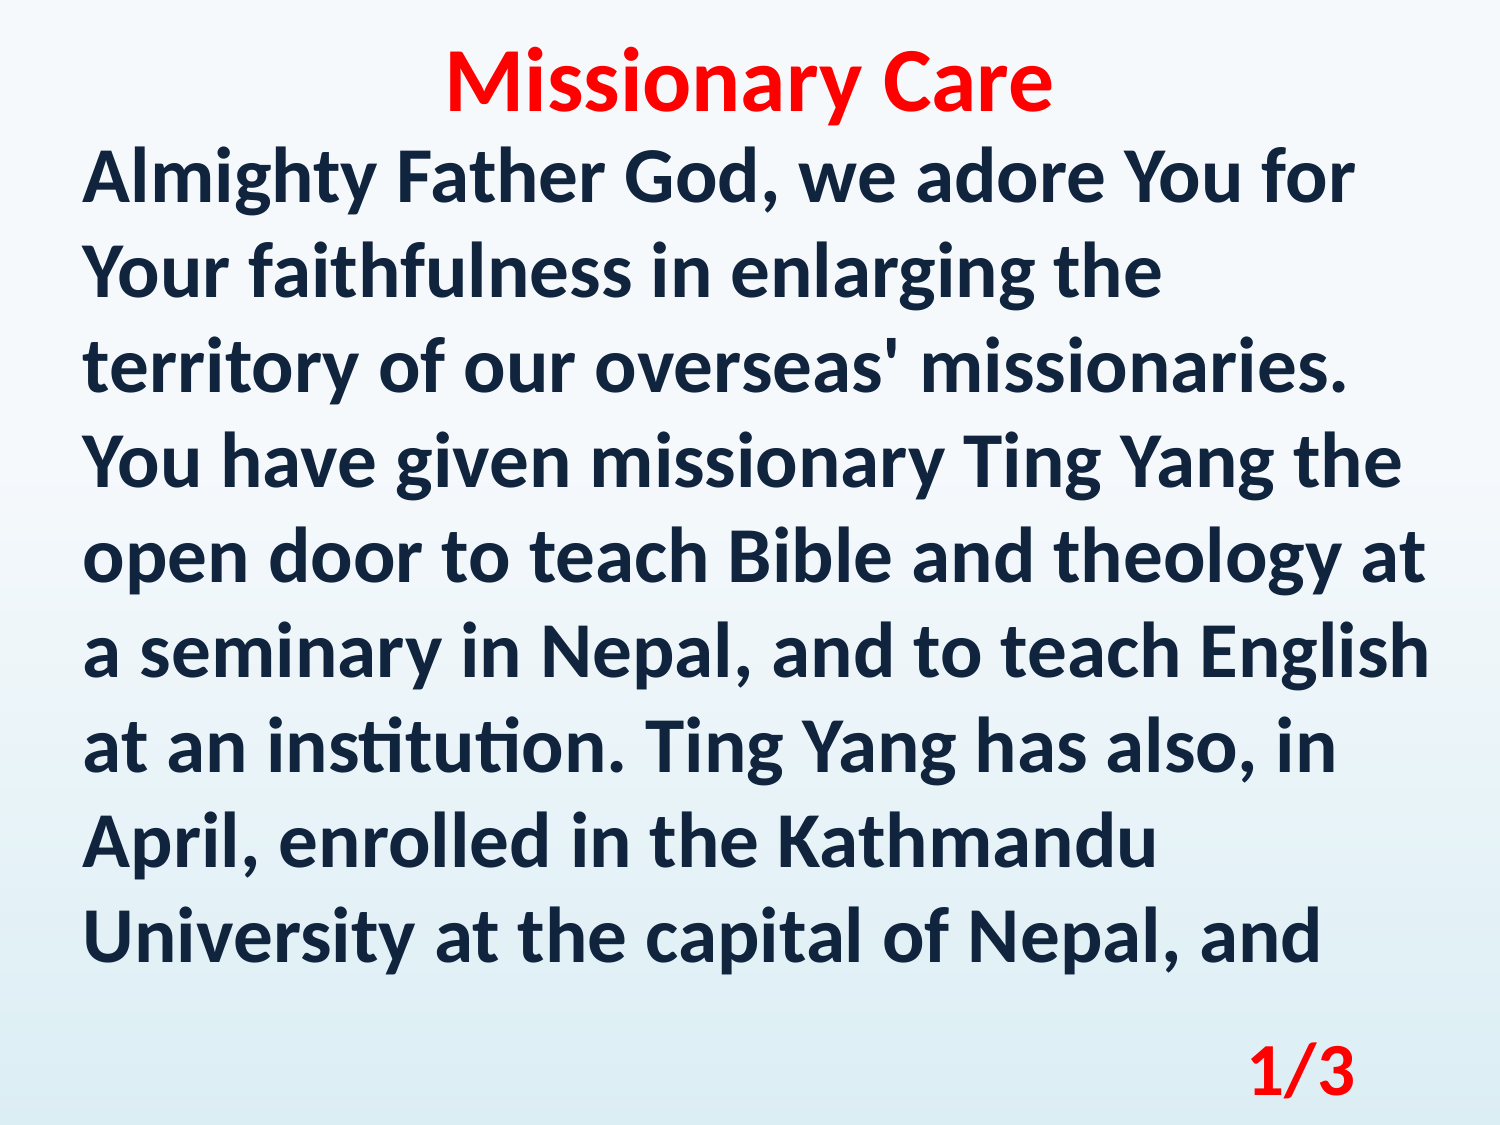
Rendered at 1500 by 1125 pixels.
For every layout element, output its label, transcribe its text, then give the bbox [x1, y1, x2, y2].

list Almighty Father God, we adore You for Your faithfulness in enlarging the territory of our overseas' missionaries. You have given missionary Ting Yang the open door to teach Bible and theology at a seminary in Nepal, and to teach English at an institution. Ting Yang has also, in April, enrolled in the Kathmandu University at the capital of Nepal, and [67, 116, 1453, 1042]
text_box 1/3 [1232, 1012, 1474, 1118]
text_box Missionary Care [0, 34, 1500, 116]
